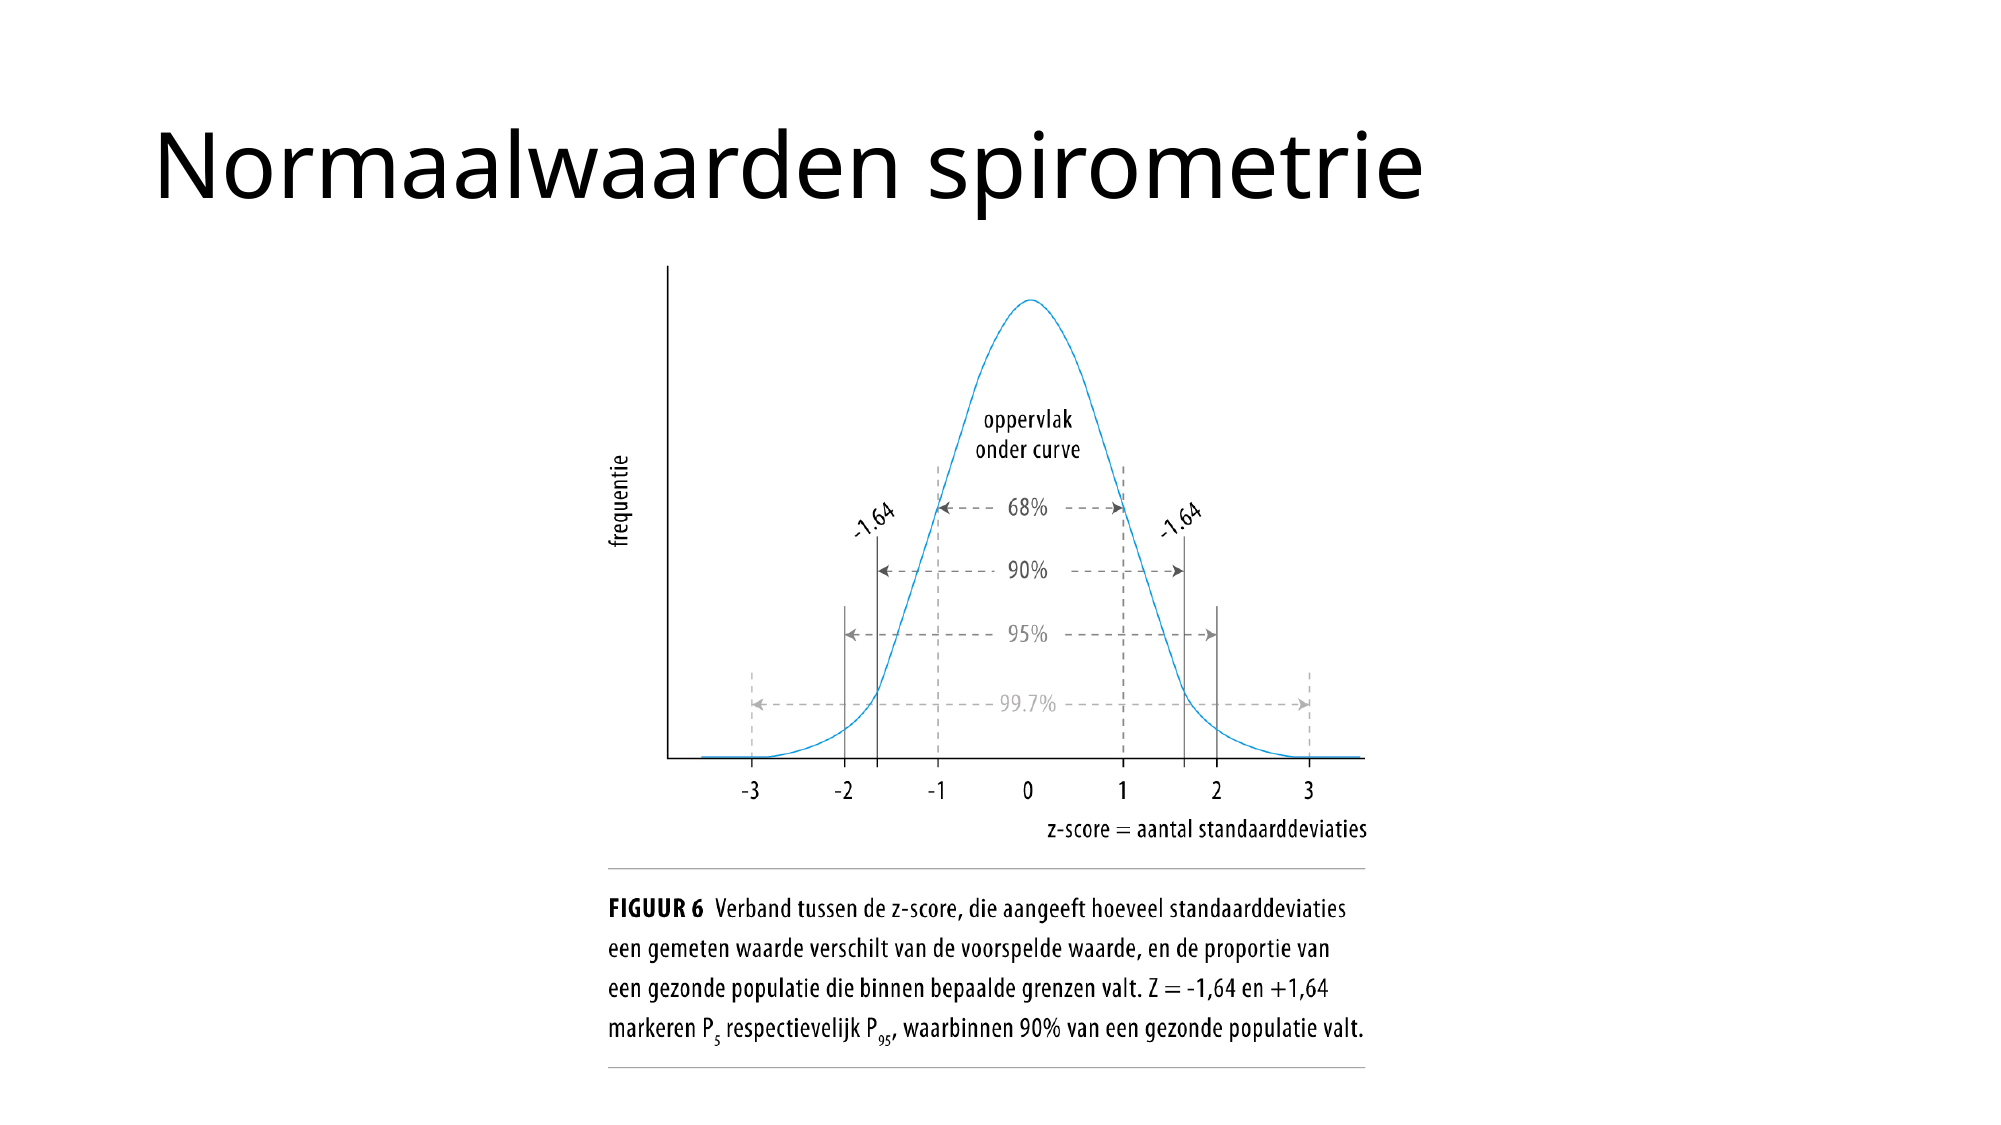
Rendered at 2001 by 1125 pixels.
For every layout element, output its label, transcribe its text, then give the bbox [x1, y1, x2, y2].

title Normaalwaarden spirometrie [137, 59, 1863, 278]
picture [608, 241, 1367, 1076]
